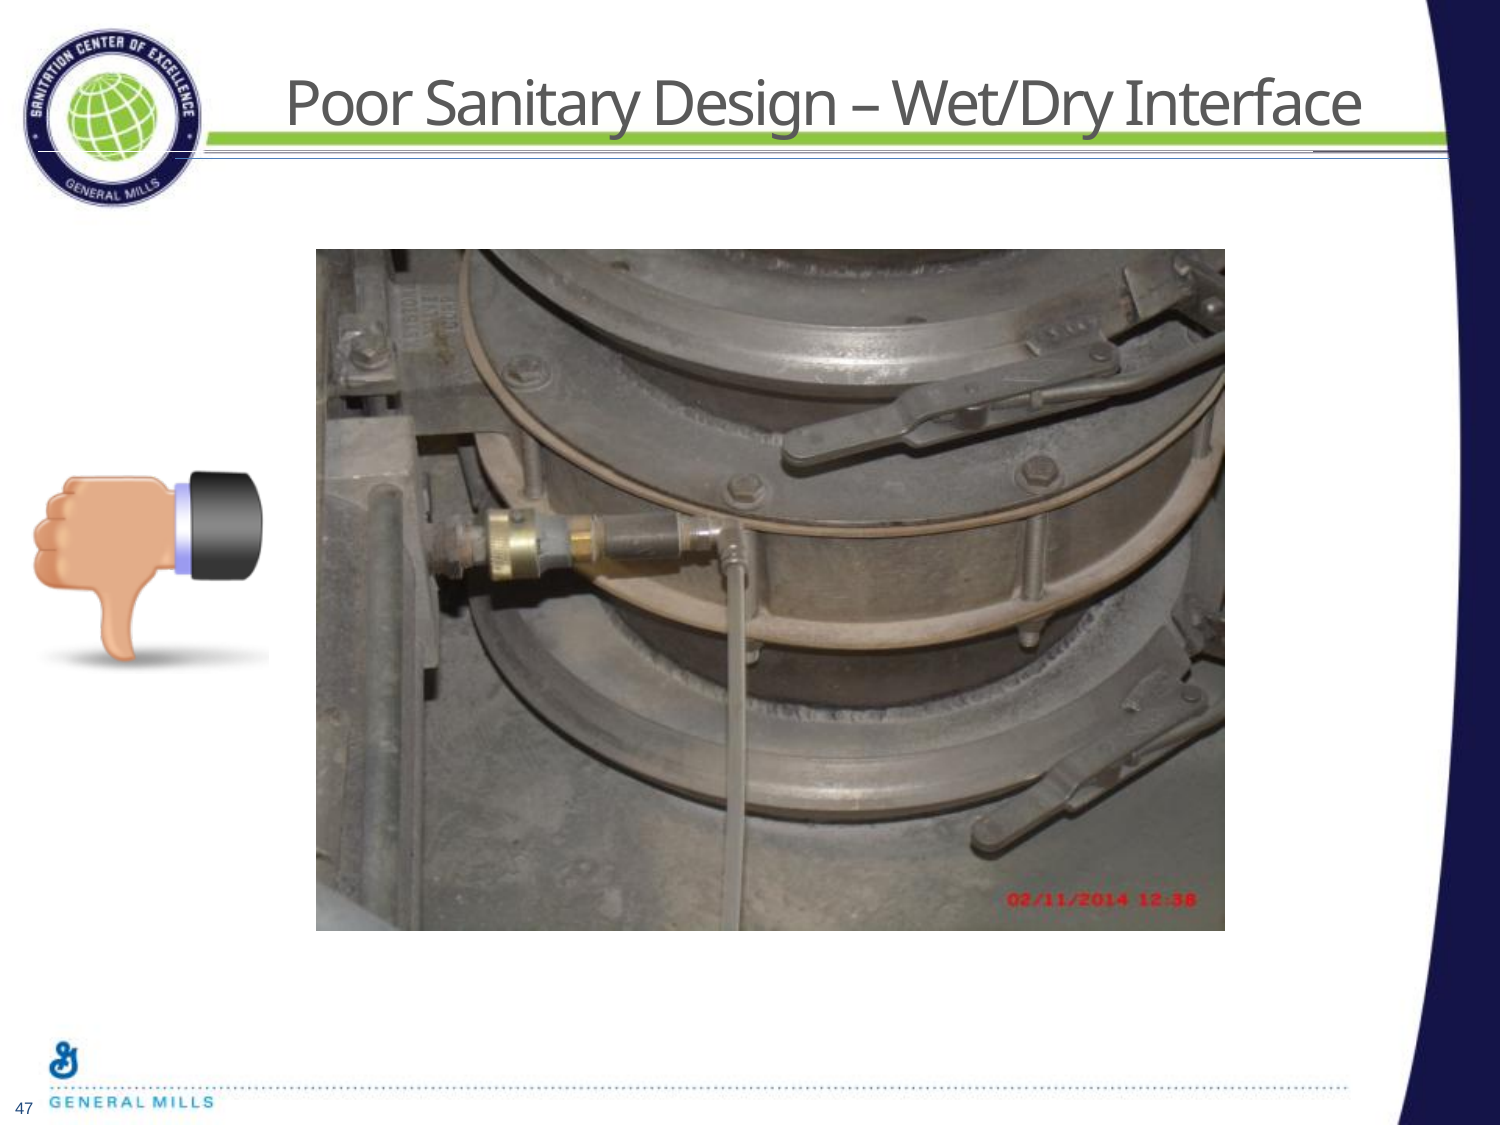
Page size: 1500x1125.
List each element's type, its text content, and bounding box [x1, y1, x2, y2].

title Poor Sanitary Design – Wet/Dry Interface [202, 0, 1448, 138]
picture [0, 0, 1500, 1125]
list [315, 249, 1226, 932]
